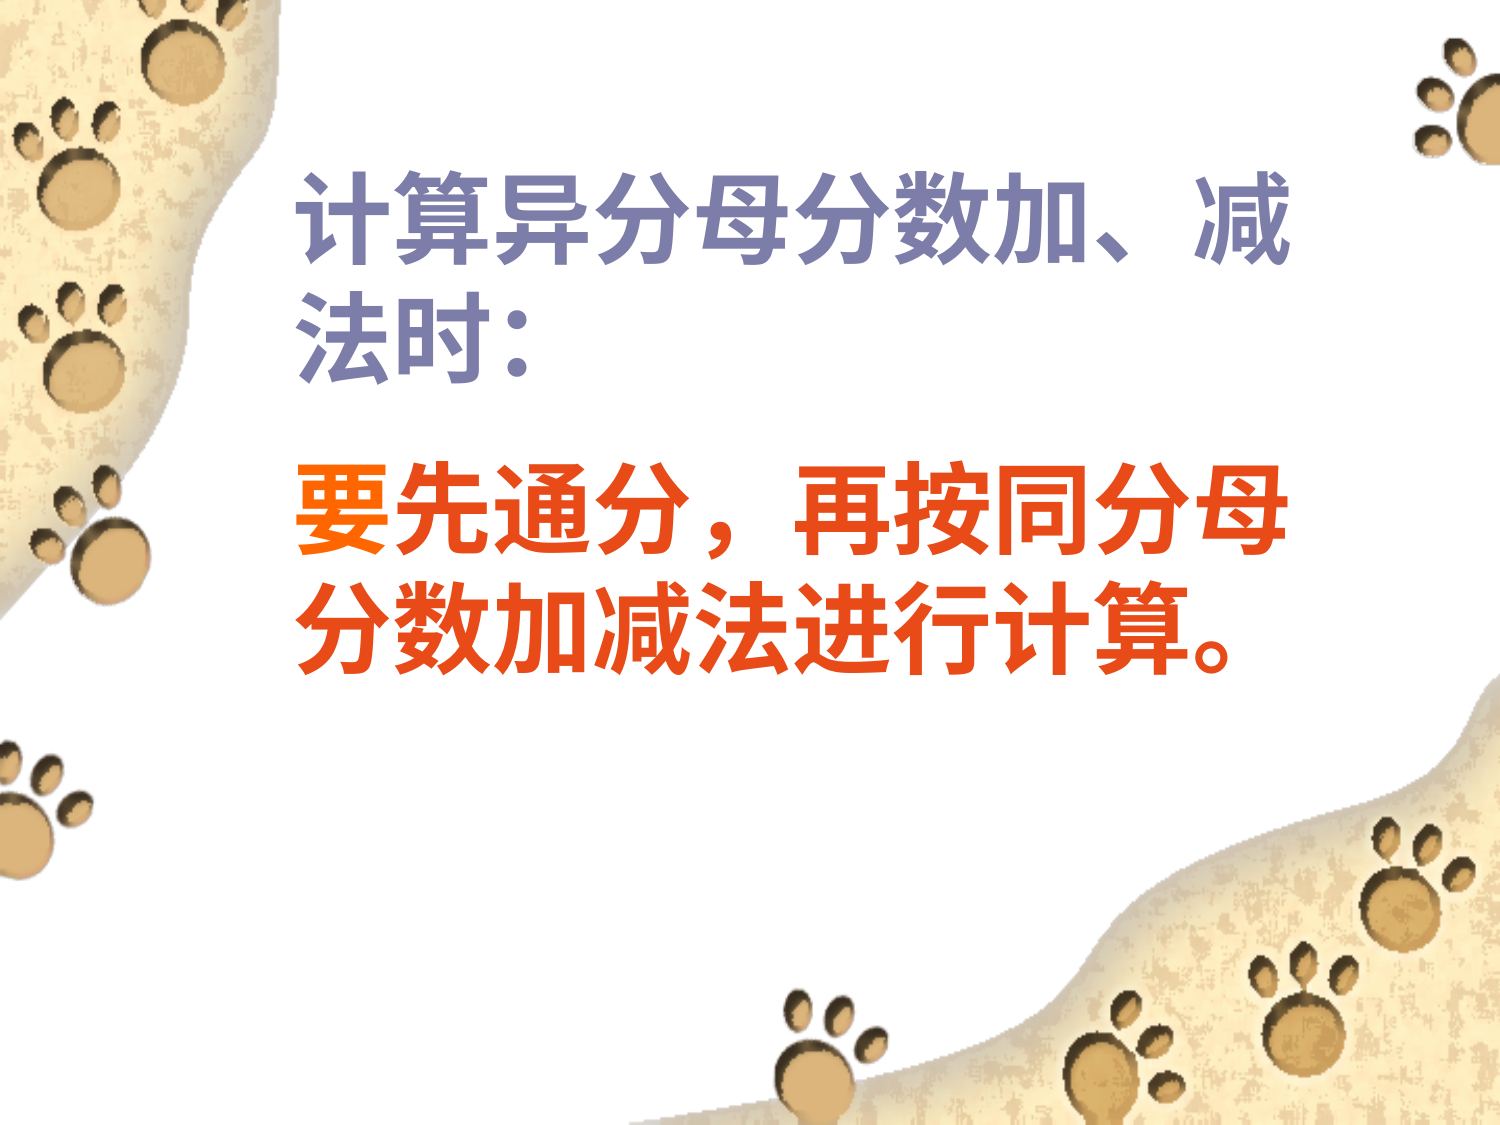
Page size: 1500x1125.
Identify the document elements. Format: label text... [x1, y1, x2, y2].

text_box 计算异分母分数加、减法时： 要先通分，再按同分母分数加减法进行计算。 [277, 148, 1341, 694]
picture [0, 0, 1500, 1125]
